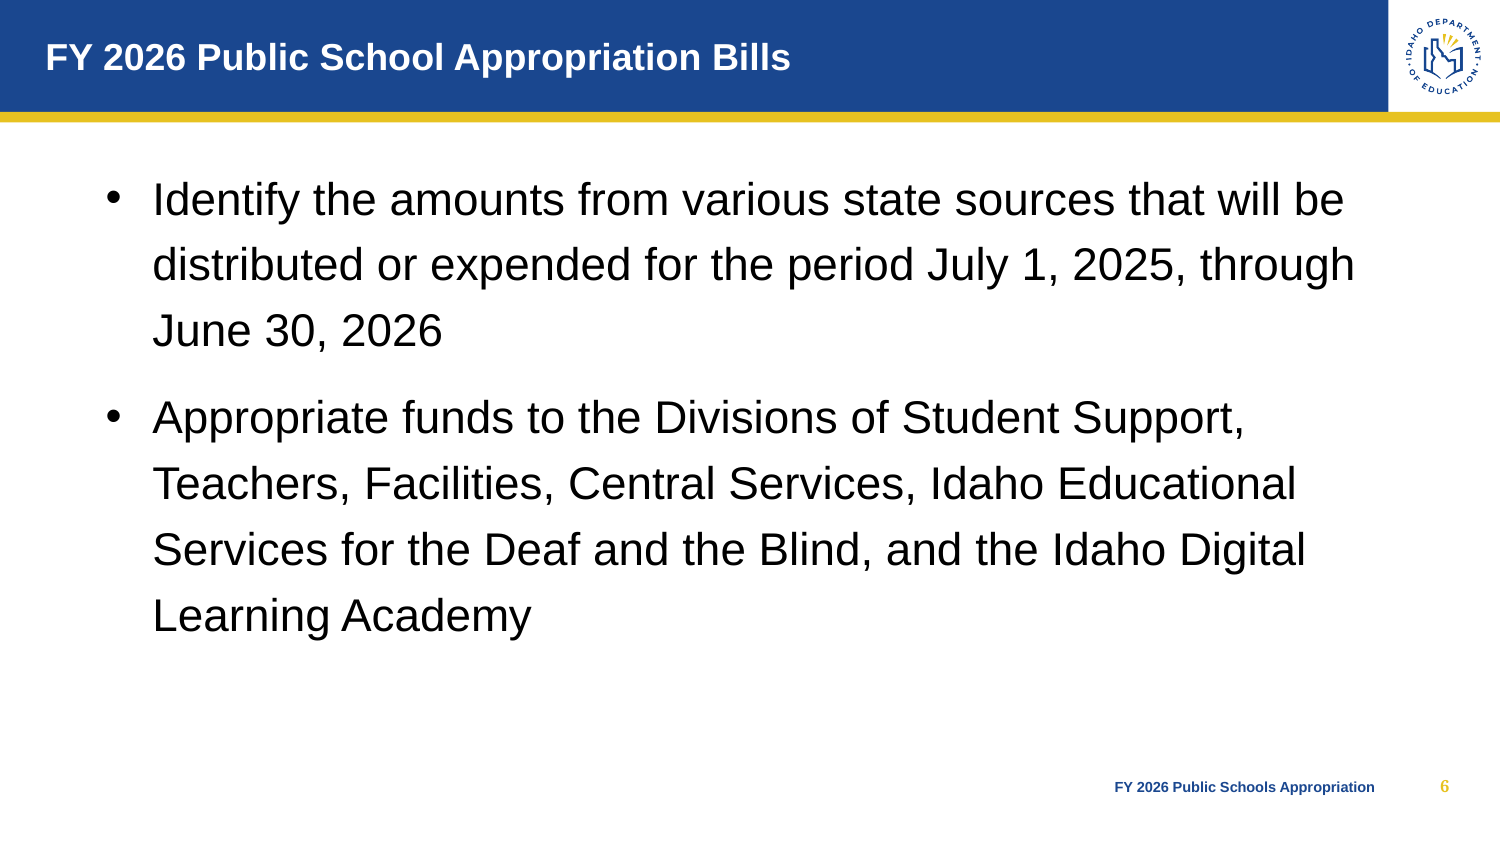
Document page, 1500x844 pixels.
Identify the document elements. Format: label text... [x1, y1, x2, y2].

picture [1389, 0, 1500, 111]
list Identify the amounts from various state sources that will be distributed or expended for the period July 1, 2025, through June 30, 2026 Appropriate funds to the Divisions of Student Support, Teachers, Facilities, Central Services, Idaho Educational Services for the Deaf and the Blind, and the Idaho Digital Learning Academy [90, 143, 1419, 746]
title FY 2026 Public School Appropriation Bills [30, 13, 1332, 104]
slide_number 6 [1407, 755, 1482, 821]
subtitle FY 2026 Public Schools Appropriation [751, 761, 1390, 815]
